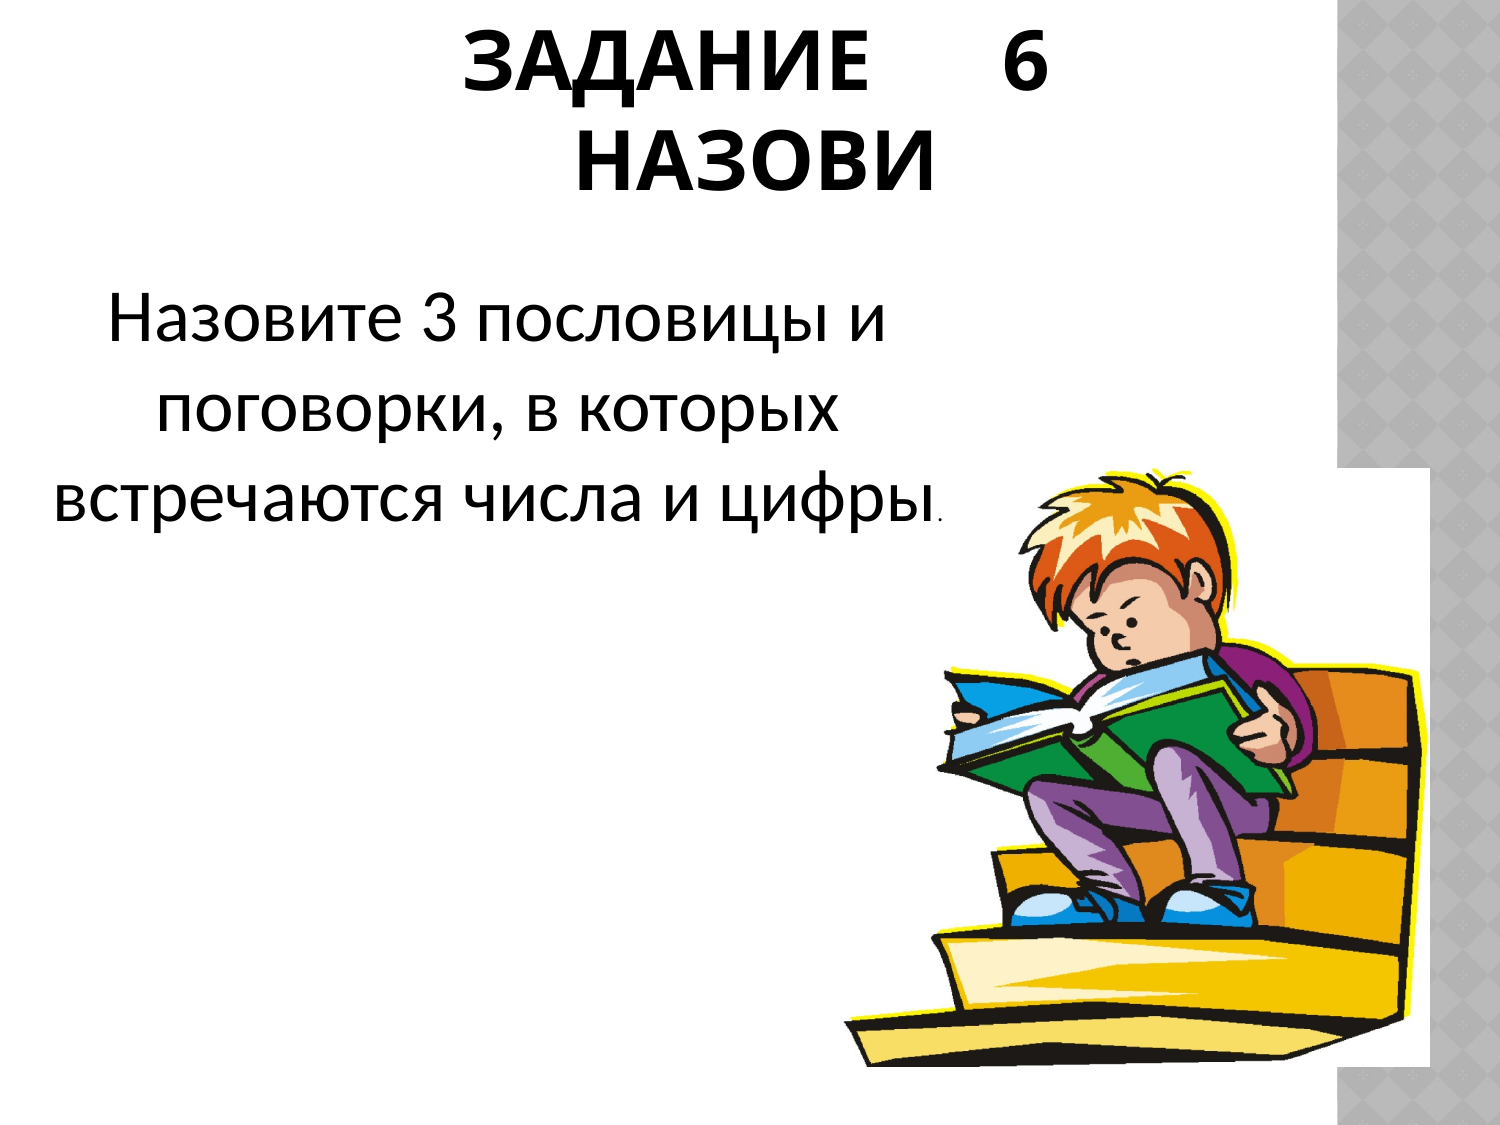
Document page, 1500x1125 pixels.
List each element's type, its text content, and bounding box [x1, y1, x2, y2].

text_box ЗАДАНИЕ 6 НАЗОВИ [363, 0, 1149, 215]
picture [843, 468, 1430, 1067]
text_box Назовите 3 пословицы и поговорки, в которых встречаются числа и цифры. [0, 259, 997, 545]
